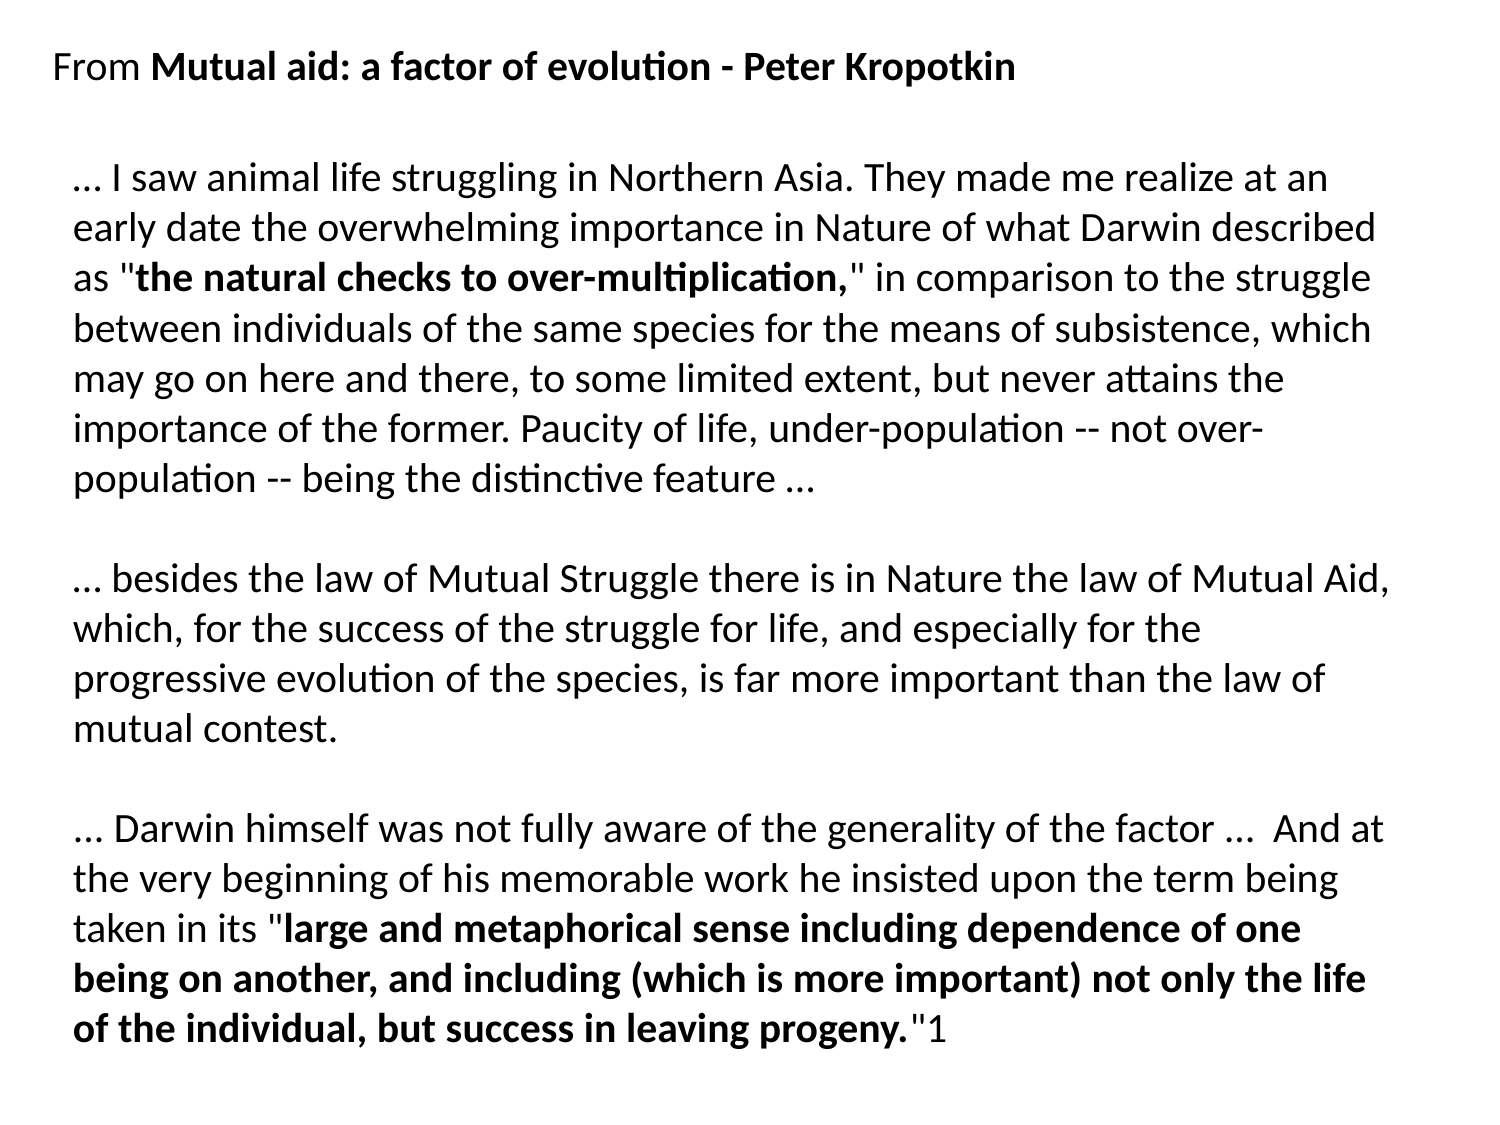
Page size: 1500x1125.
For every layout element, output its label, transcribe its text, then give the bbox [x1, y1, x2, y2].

text_box From Mutual aid: a factor of evolution - Peter Kropotkin [37, 31, 1032, 147]
text_box … I saw animal life struggling in Northern Asia. They made me realize at an early date the overwhelming importance in Nature of what Darwin described as "the natural checks to over-multiplication," in comparison to the struggle between individuals of the same species for the means of subsistence, which may go on here and there, to some limited extent, but never attains the importance of the former. Paucity of life, under-population -- not over-population -- being the distinctive feature … … besides the law of Mutual Struggle there is in Nature the law of Mutual Aid, which, for the success of the struggle for life, and especially for the progressive evolution of the species, is far more important than the law of mutual contest. ... Darwin himself was not fully aware of the generality of the factor … And at the very beginning of his memorable work he insisted upon the term being taken in its "large and metaphorical sense including dependence of one being on another, and including (which is more important) not only the life of the individual, but success in leaving progeny."1 [58, 142, 1421, 1125]
